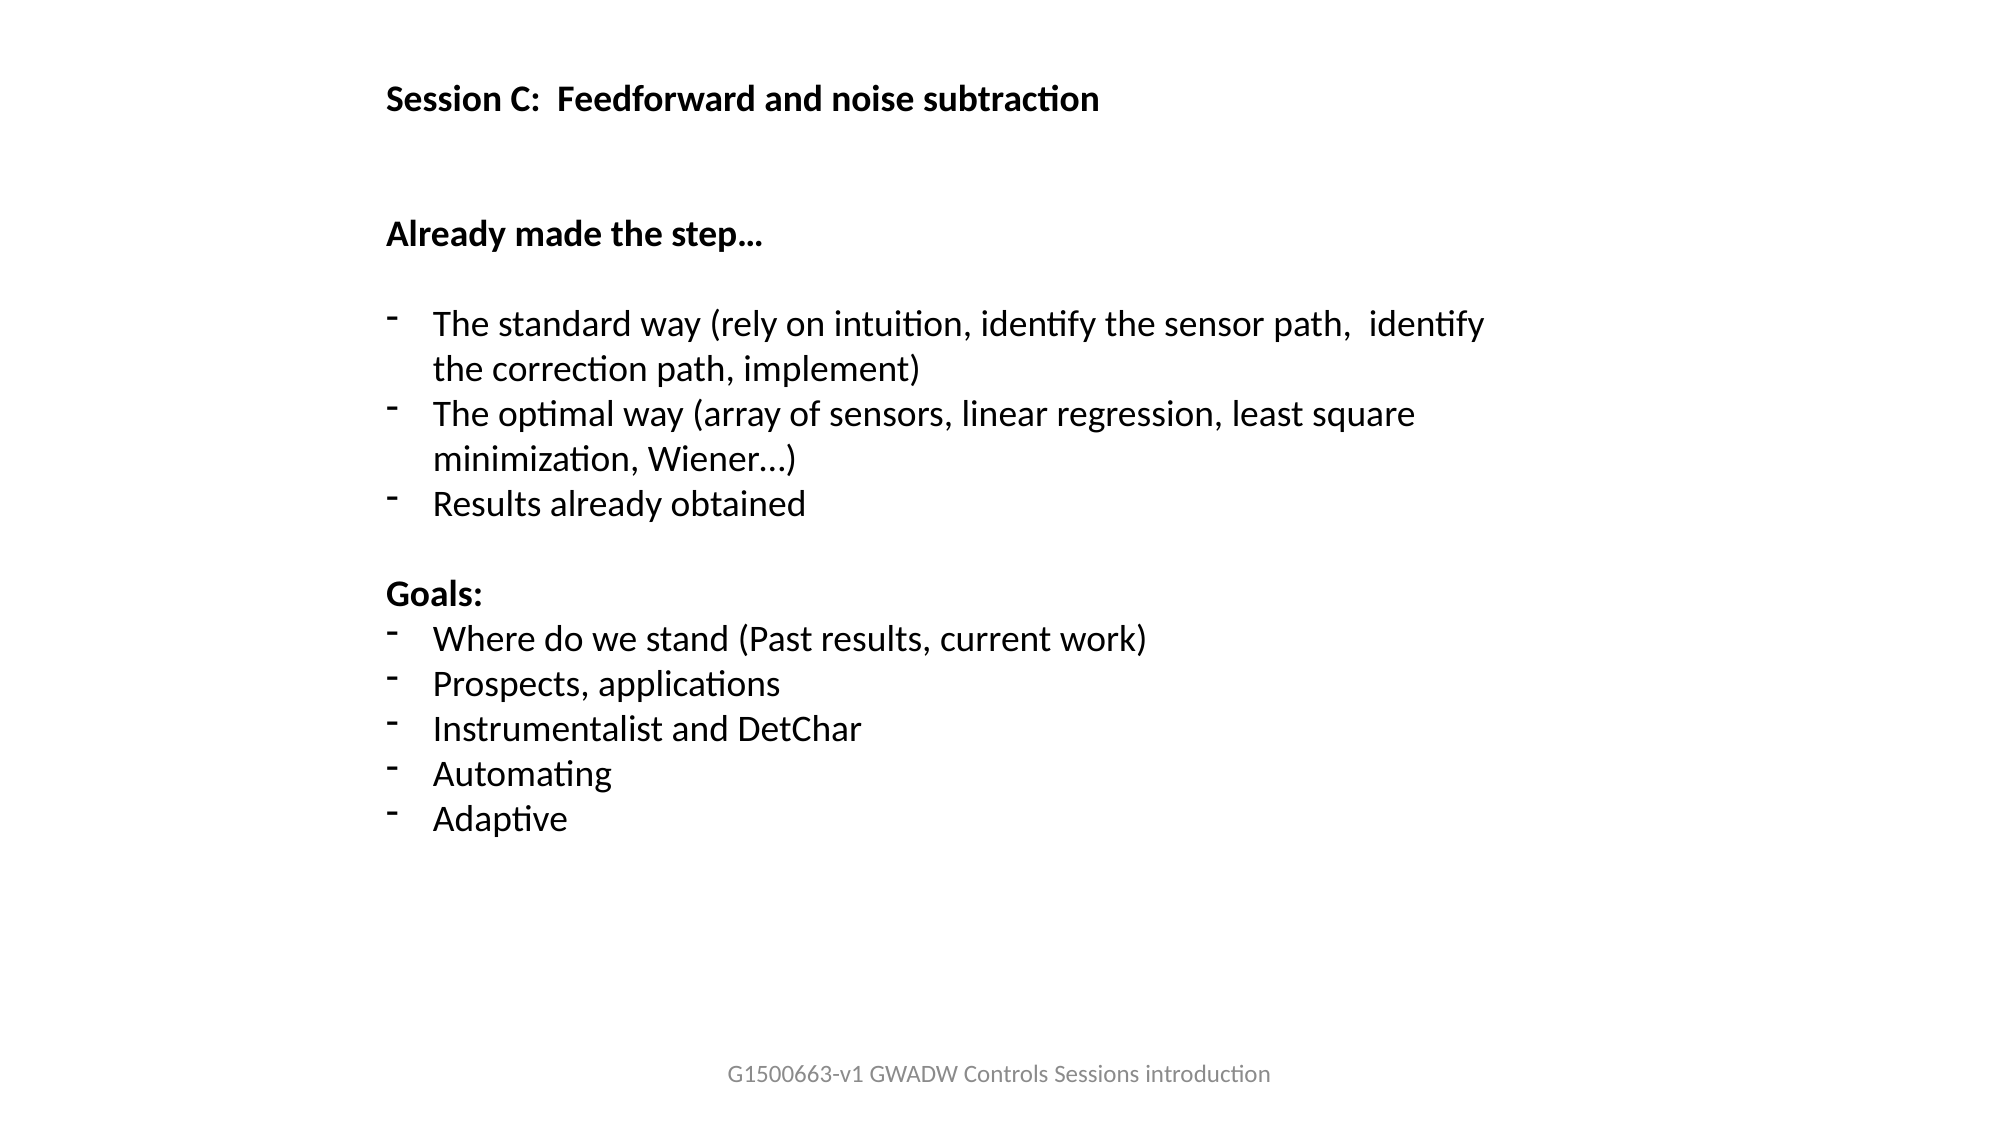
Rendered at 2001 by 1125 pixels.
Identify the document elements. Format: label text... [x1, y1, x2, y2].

text_box Session C: Feedforward and noise subtraction Already made the step… The standard way (rely on intuition, identify the sensor path, identify the correction path, implement) The optimal way (array of sensors, linear regression, least square minimization, Wiener…) Results already obtained Goals: Where do we stand (Past results, current work) Prospects, applications Instrumentalist and DetChar Automating Adaptive [371, 66, 1538, 846]
footer G1500663-v1 GWADW Controls Sessions introduction [662, 1042, 1338, 1103]
